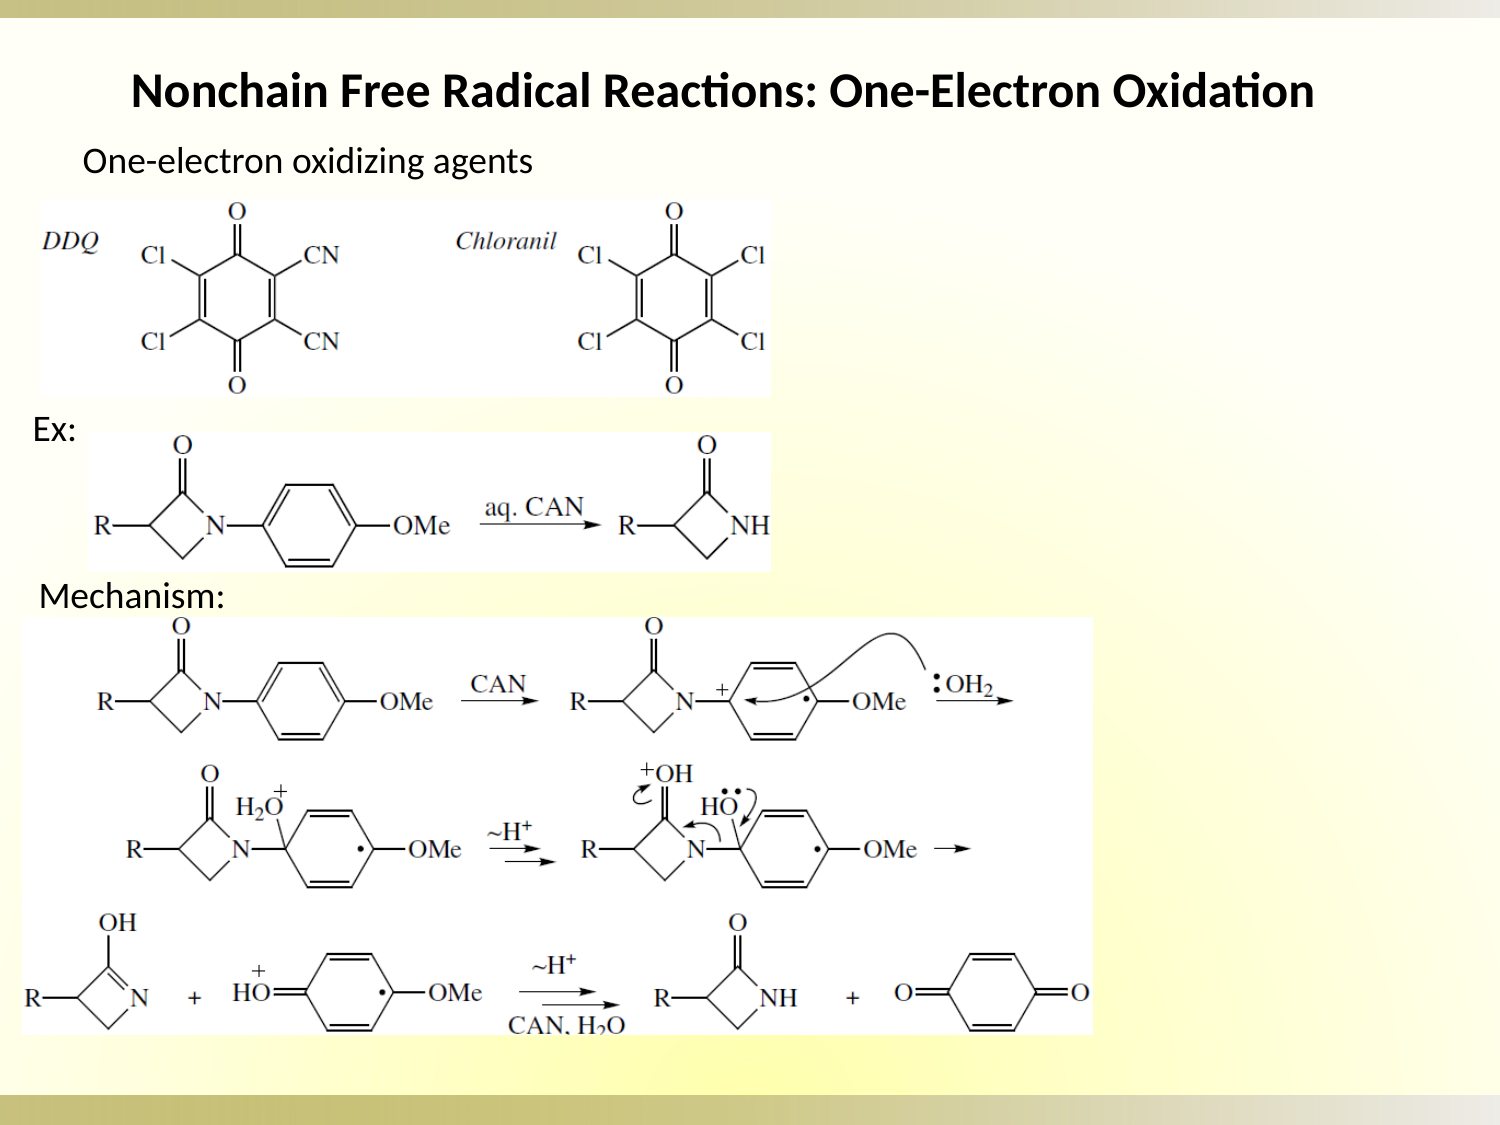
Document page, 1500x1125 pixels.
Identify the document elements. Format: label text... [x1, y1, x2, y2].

text_box Ex: [17, 397, 93, 457]
picture [22, 616, 1093, 1036]
picture [87, 431, 772, 572]
text_box Mechanism: [23, 563, 241, 616]
text_box Nonchain Free Radical Reactions: One-Electron Oxidation [116, 49, 1331, 125]
picture [40, 198, 772, 398]
text_box One-electron oxidizing agents [67, 128, 549, 188]
